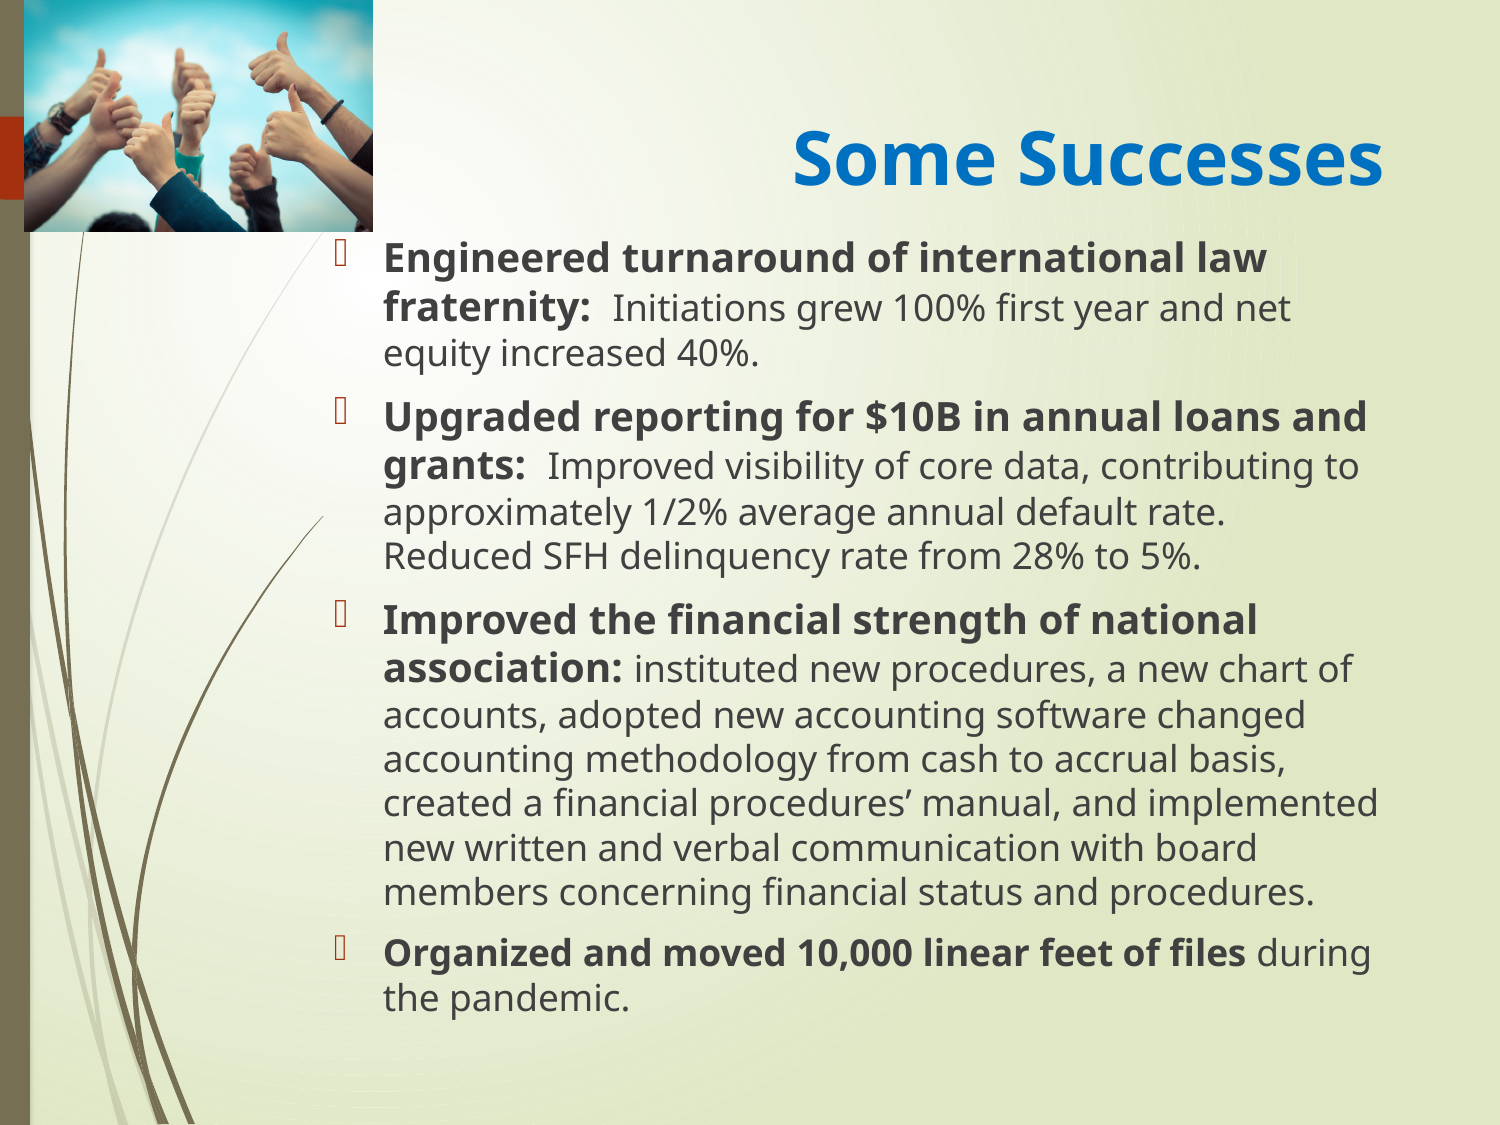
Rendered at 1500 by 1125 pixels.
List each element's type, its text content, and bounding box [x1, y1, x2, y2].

picture [208, 228, 219, 232]
list Engineered turnaround of international law fraternity: Initiations grew 100% first year and net equity increased 40%. Upgraded reporting for $10B in annual loans and grants: Improved visibility of core data, contributing to approximately 1/2% average annual default rate. Reduced SFH delinquency rate from 28% to 5%. Improved the financial strength of national association: instituted new procedures, a new chart of accounts, adopted new accounting software changed accounting methodology from cash to accrual basis, created a financial procedures’ manual, and implemented new written and verbal communication with board members concerning financial status and procedures. Organized and moved 10,000 linear feet of files during the pandemic. [318, 224, 1400, 1088]
title Some Successes [376, 102, 1400, 224]
picture [24, 0, 373, 232]
